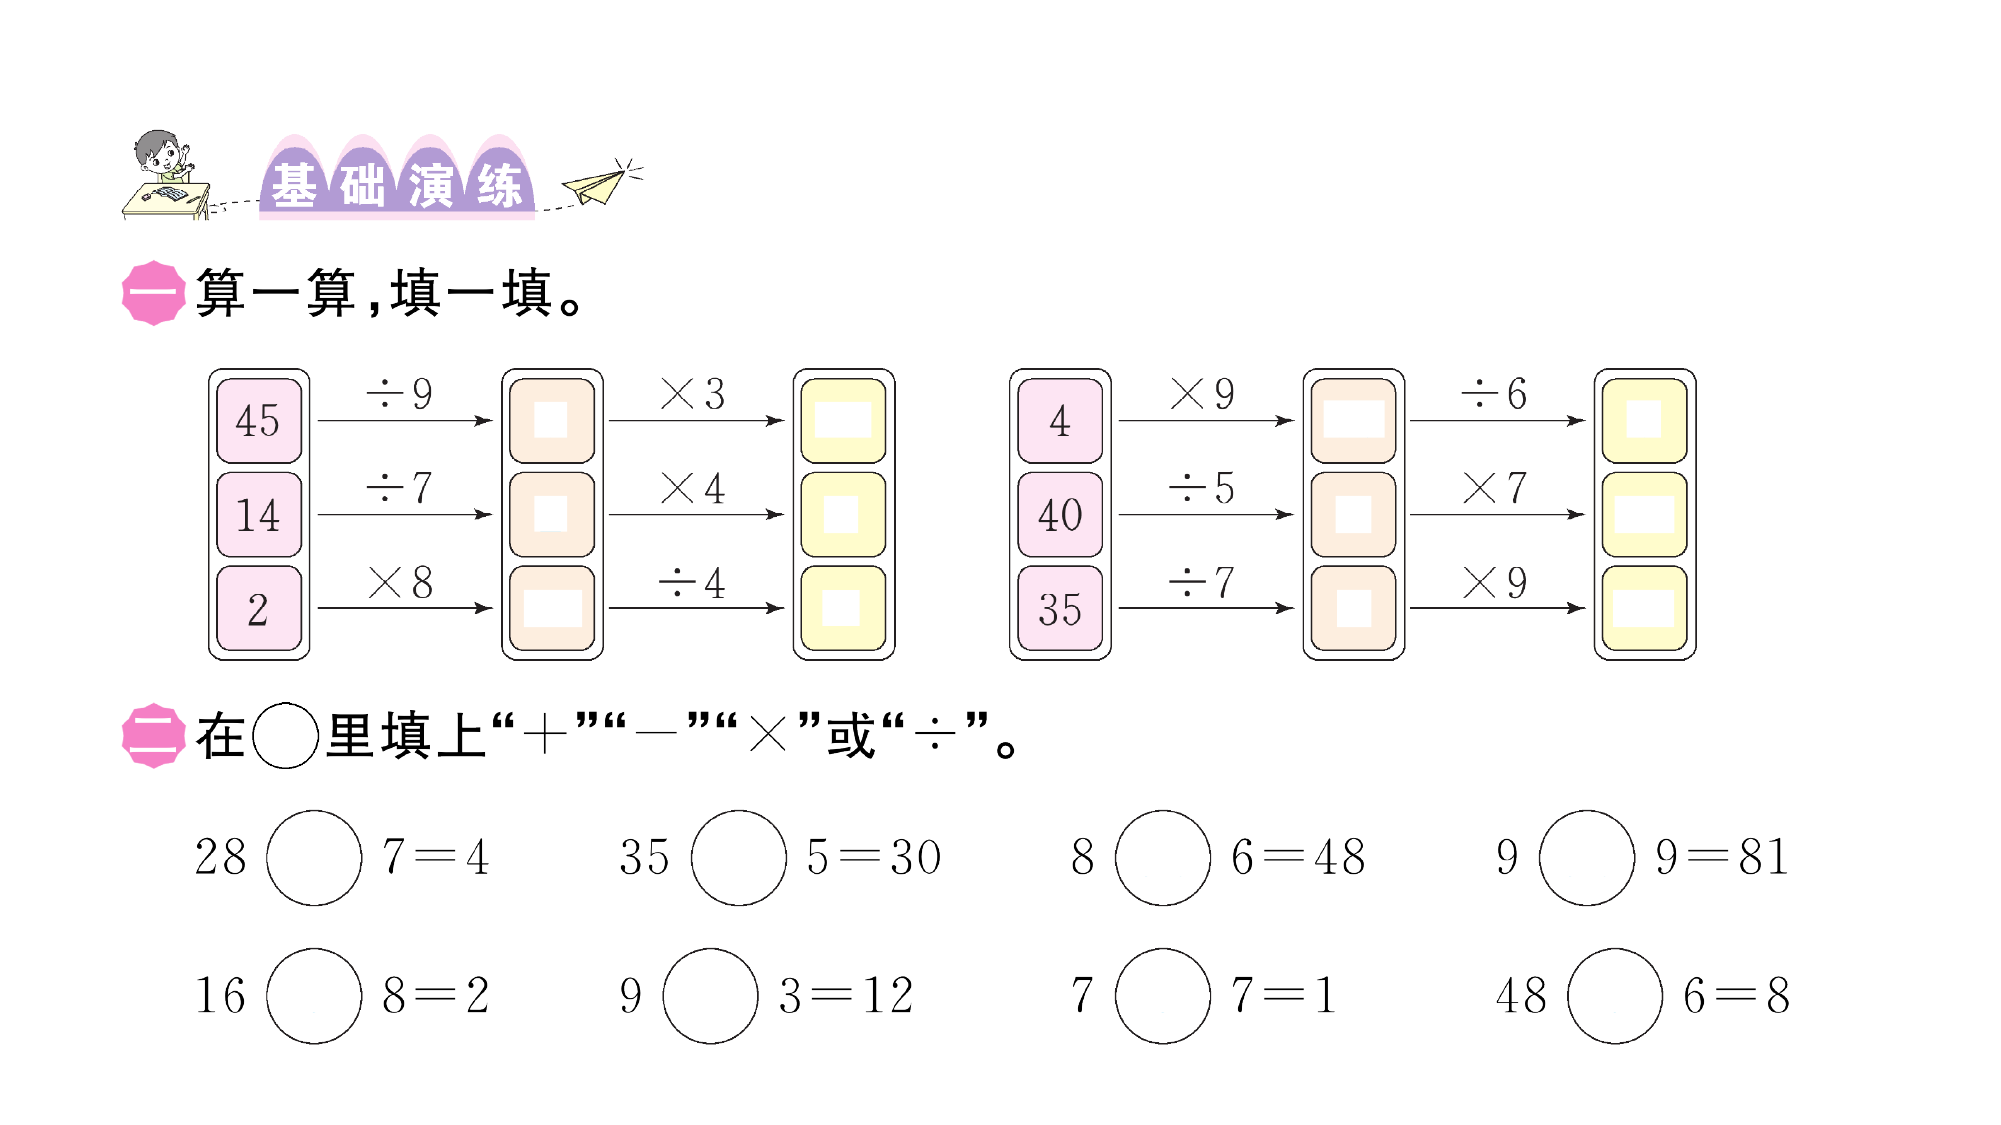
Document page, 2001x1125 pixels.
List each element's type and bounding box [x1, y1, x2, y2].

picture [118, 118, 1924, 1064]
